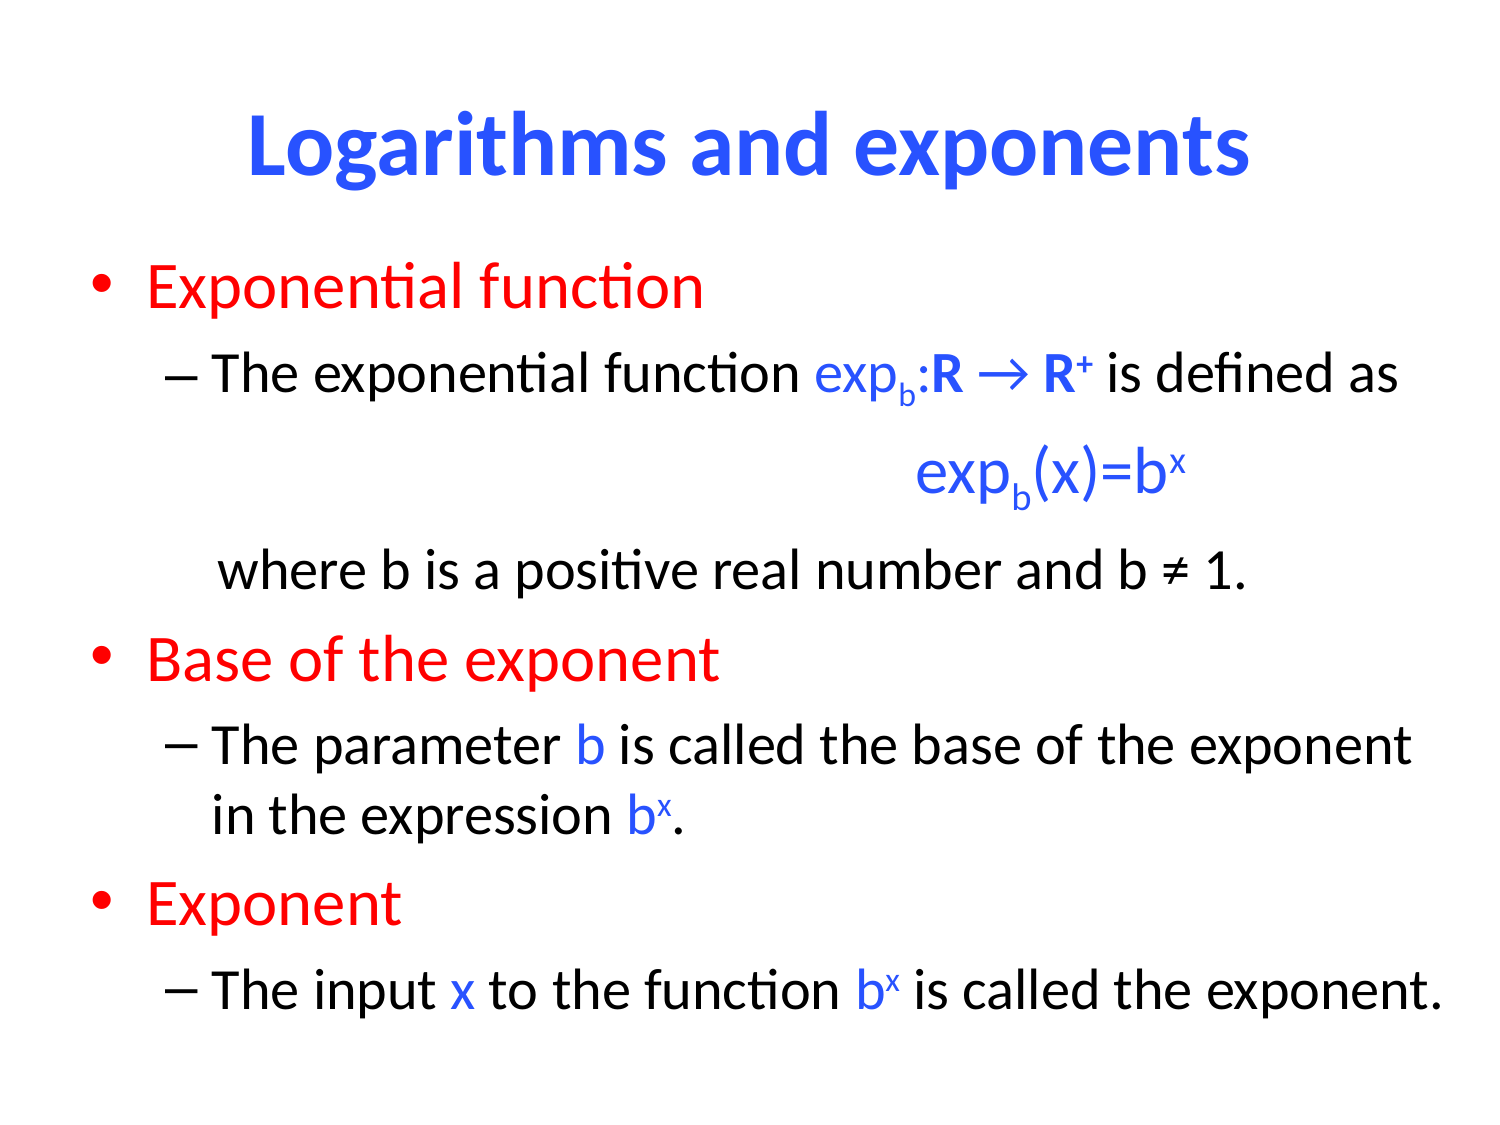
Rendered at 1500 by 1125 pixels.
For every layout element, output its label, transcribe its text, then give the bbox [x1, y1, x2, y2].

title Logarithms and exponents [75, 45, 1425, 233]
list Exponential function The exponential function expb:R → R+ is defined as expb(x)=bx where b is a positive real number and b ≠ 1. Base of the exponent The parameter b is called the base of the exponent in the expression bx. Exponent The input x to the function bx is called the exponent. [75, 234, 1463, 1098]
